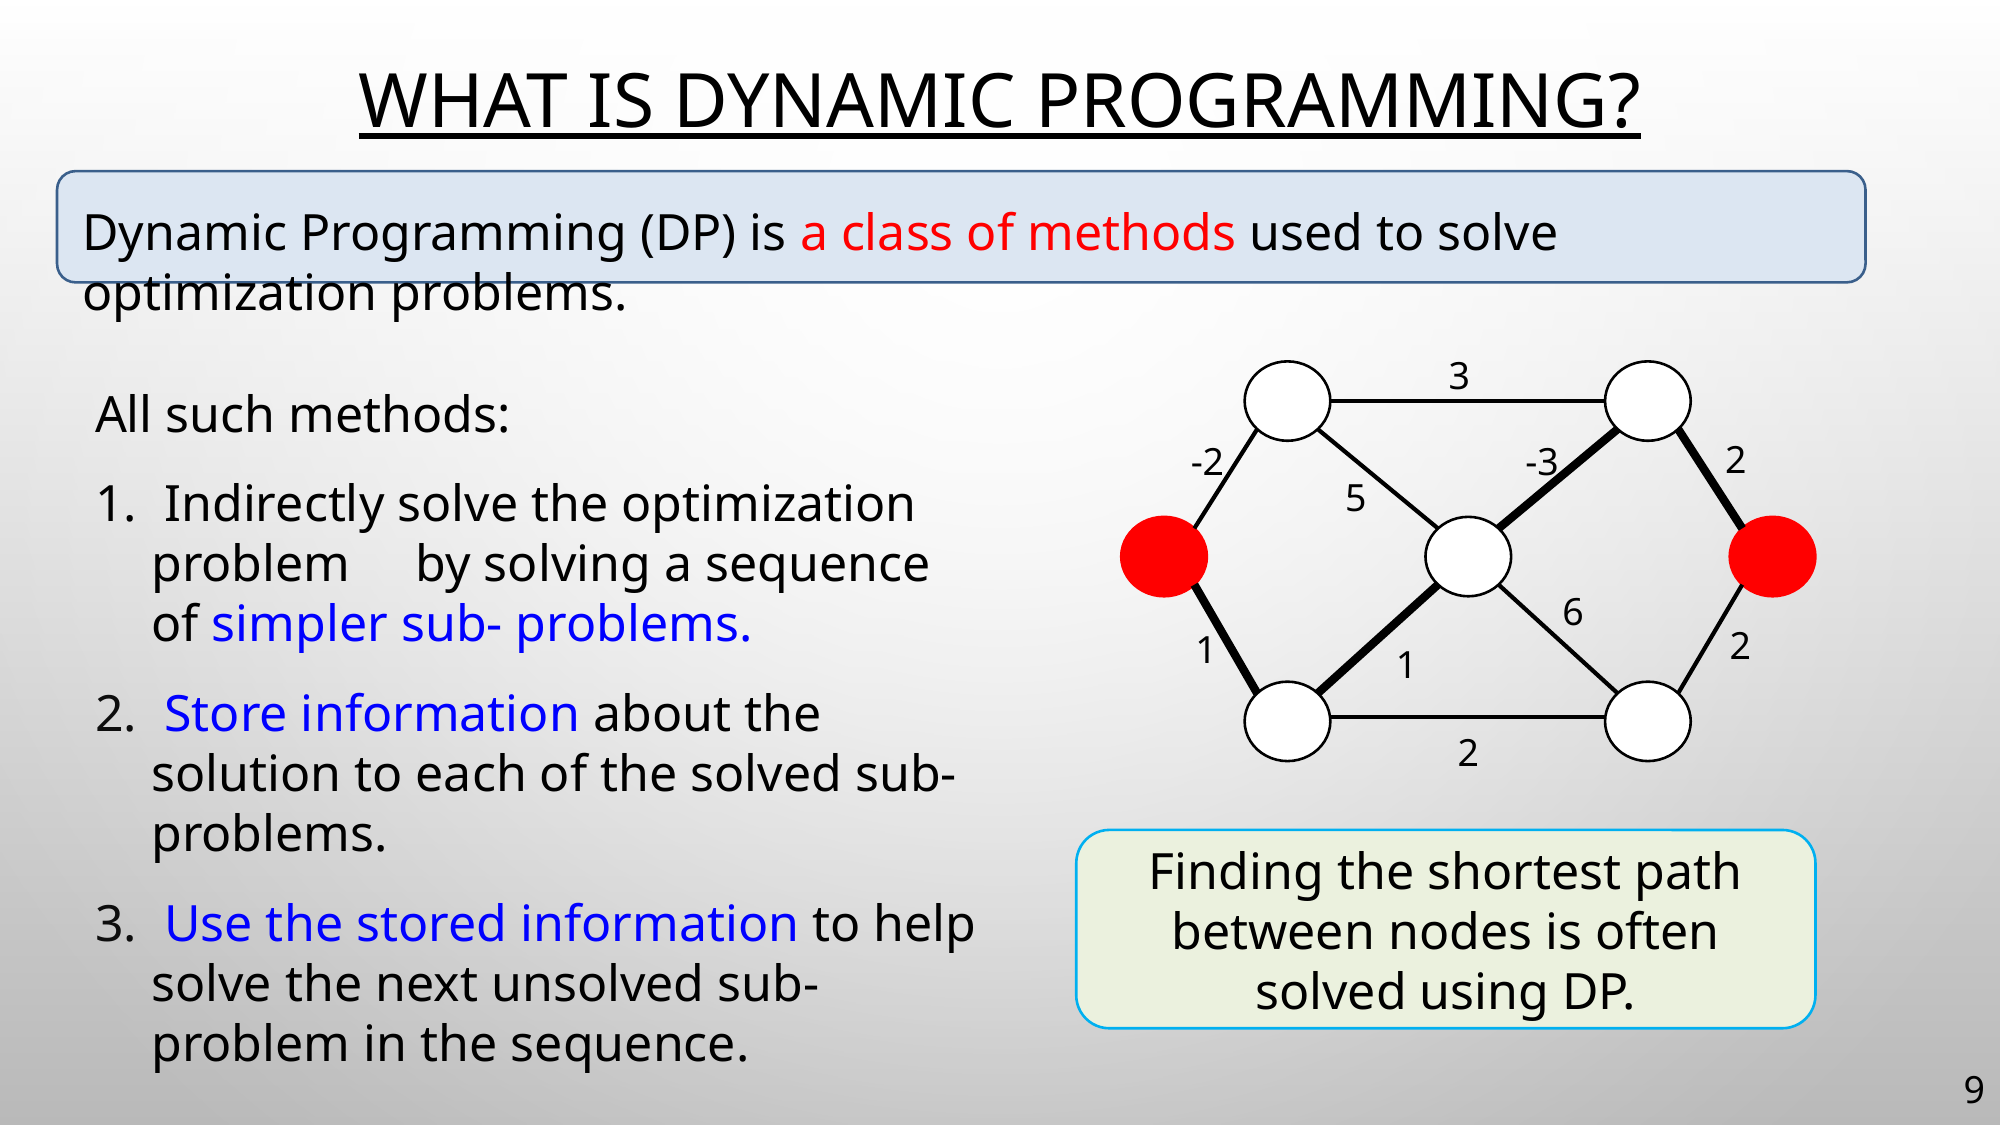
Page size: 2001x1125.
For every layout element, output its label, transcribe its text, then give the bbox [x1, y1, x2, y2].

text_box Finding the shortest path between nodes is often solved using DP. [1074, 828, 1817, 1030]
text_box Dynamic Programming (DP) is a class of methods used to solve optimization problems. [67, 193, 1829, 328]
text_box [1829, 170, 1867, 284]
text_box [1120, 344, 1816, 783]
title What is Dynamic Programming? [150, 0, 1851, 235]
slide_number 9 [1874, 1061, 2000, 1122]
picture [0, 0, 2000, 1125]
text_box All such methods: Indirectly solve the optimization problem by solving a sequence of simpler sub- problems. Store information about the solution to each of the solved sub-problems. Use the stored information to help solve the next unsolved sub-problem in the sequence. [80, 374, 1004, 1080]
text_box [55, 169, 150, 282]
